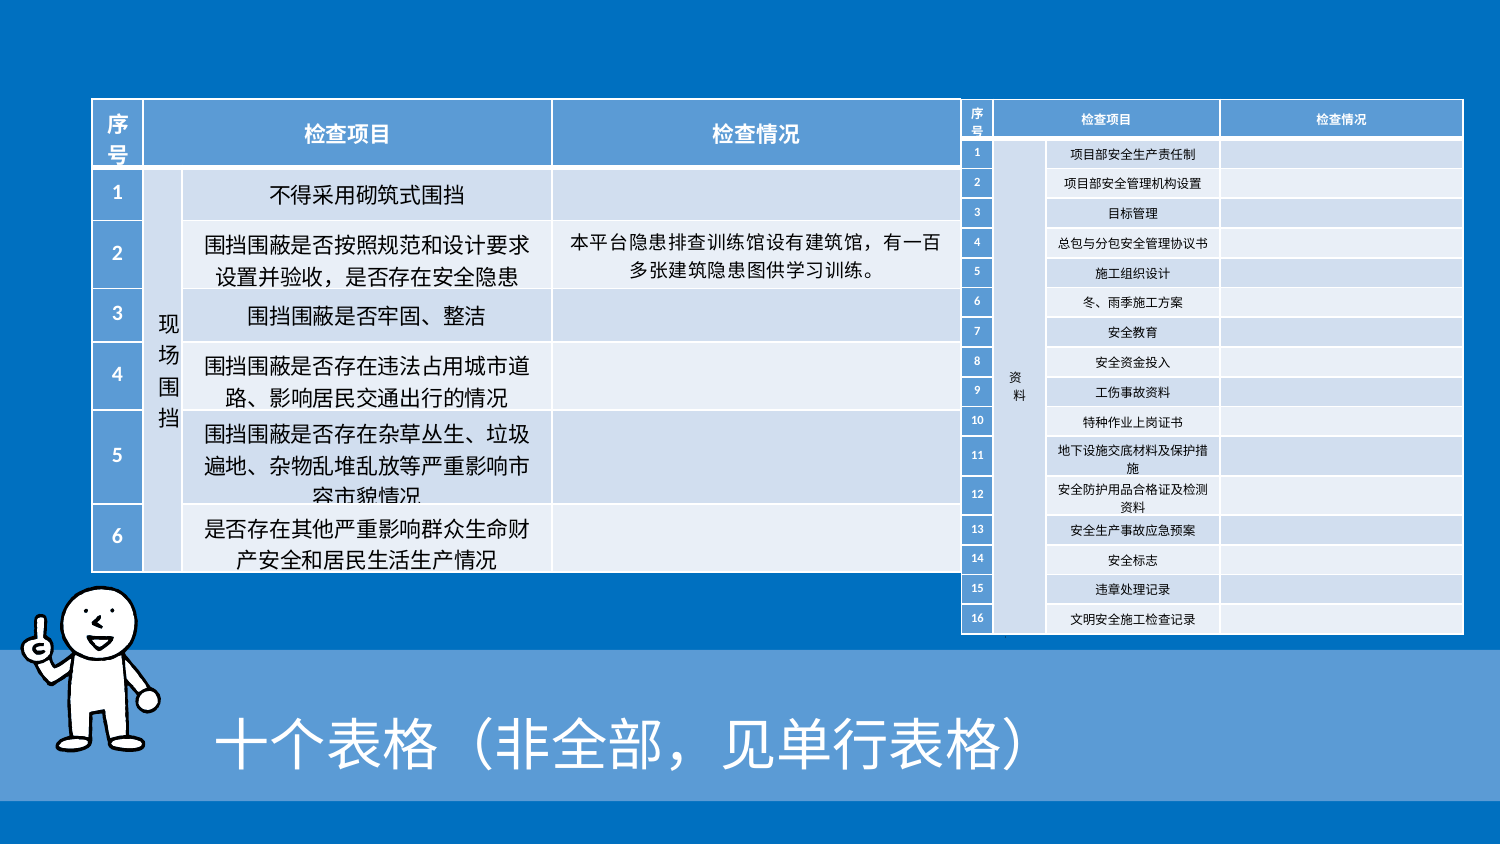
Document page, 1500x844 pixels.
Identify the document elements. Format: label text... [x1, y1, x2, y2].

table_cell 工伤事故资料 [1047, 378, 1219, 406]
table_cell 围挡围蔽是否牢固、整洁 [183, 289, 551, 341]
table_cell 1 [93, 170, 142, 220]
table_header 检查项目 [994, 100, 1219, 136]
table_cell 4 [962, 229, 992, 257]
table_cell 7 [962, 318, 992, 346]
table_cell 5 [962, 259, 992, 287]
table_cell [1221, 605, 1462, 633]
table_cell 围挡围蔽是否存在杂草丛生、垃圾遍地、杂物乱堆乱放等严重影响市容市貌情况 [183, 411, 551, 503]
table_cell 2 [962, 169, 992, 197]
table_cell 5 [93, 411, 142, 503]
table_cell 3 [93, 289, 142, 341]
table_cell 安全标志 [1047, 546, 1219, 574]
table_cell 特种作业上岗证书 [1047, 407, 1219, 435]
table_cell [1221, 318, 1462, 346]
table_cell [1221, 199, 1462, 227]
table_header 序号 [93, 100, 142, 165]
table_cell 现场围挡 [144, 170, 181, 571]
table_cell [1221, 516, 1462, 544]
table_cell 安全资金投入 [1047, 348, 1219, 376]
table_cell 安全生产事故应急预案 [1047, 516, 1219, 544]
table_cell 10 [962, 407, 992, 435]
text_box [20, 585, 162, 753]
table_cell [1221, 477, 1462, 514]
table_header 检查项目 [144, 100, 551, 165]
table_cell [1221, 259, 1462, 287]
table_cell 安全防护用品合格证及检测资料 [1047, 477, 1219, 514]
table_cell 项目部安全管理机构设置 [1047, 169, 1219, 197]
text_box 十个表格（非全部，见单行表格） [198, 701, 1073, 784]
table_cell 围挡围蔽是否按照规范和设计要求设置并验收，是否存在安全隐患 [183, 221, 551, 288]
table_header 检查情况 [553, 100, 960, 165]
table_cell 项目部安全生产责任制 [1047, 141, 1219, 168]
table_cell 文明安全施工检查记录 [1047, 605, 1219, 633]
table_cell [1221, 348, 1462, 376]
table_cell 围挡围蔽是否存在违法占用城市道路、影响居民交通出行的情况 [183, 343, 551, 409]
table_cell [1221, 546, 1462, 574]
table_cell [1221, 378, 1462, 406]
table_cell 6 [962, 288, 992, 316]
table_cell [1221, 141, 1462, 168]
table_cell 2 [93, 221, 142, 288]
table_cell 4 [93, 343, 142, 409]
table_cell [553, 170, 960, 220]
table_cell 15 [962, 575, 992, 603]
table_header 检查情况 [1221, 100, 1462, 136]
table_cell 6 [93, 505, 142, 571]
table_cell [553, 289, 960, 341]
table_cell 9 [962, 378, 992, 406]
table_cell 违章处理记录 [1047, 575, 1219, 603]
table_cell [1221, 575, 1462, 603]
table_cell 不得采用砌筑式围挡 [183, 170, 551, 220]
table_cell 地下设施交底材料及保护措施 [1047, 437, 1219, 475]
table_cell 施工组织设计 [1047, 259, 1219, 287]
table_cell 本平台隐患排查训练馆设有建筑馆，有一百多张建筑隐患图供学习训练。 [553, 221, 960, 288]
table_cell 8 [962, 348, 992, 376]
table_cell 1 [962, 141, 992, 168]
text_box [0, 649, 1500, 802]
table_cell 13 [962, 516, 992, 544]
table_cell [1221, 288, 1462, 316]
table_cell [1221, 229, 1462, 257]
table_cell [553, 343, 960, 409]
table_cell 目标管理 [1047, 199, 1219, 227]
table_cell 3 [962, 199, 992, 227]
table_cell 资 料 [994, 141, 1045, 633]
table_cell [553, 411, 960, 503]
table_cell 是否存在其他严重影响群众生命财产安全和居民生活生产情况 [183, 505, 551, 571]
table_cell [1221, 407, 1462, 435]
table_cell 14 [962, 546, 992, 574]
table_cell 11 [962, 437, 992, 475]
table_cell 总包与分包安全管理协议书 [1047, 229, 1219, 257]
table_cell 安全教育 [1047, 318, 1219, 346]
table_cell [553, 505, 960, 571]
table_cell [1221, 437, 1462, 475]
table_cell 12 [962, 477, 992, 514]
table_cell 16 [962, 605, 992, 633]
table_cell 冬、雨季施工方案 [1047, 288, 1219, 316]
table_header 序号 [962, 100, 992, 136]
table_cell [1221, 169, 1462, 197]
